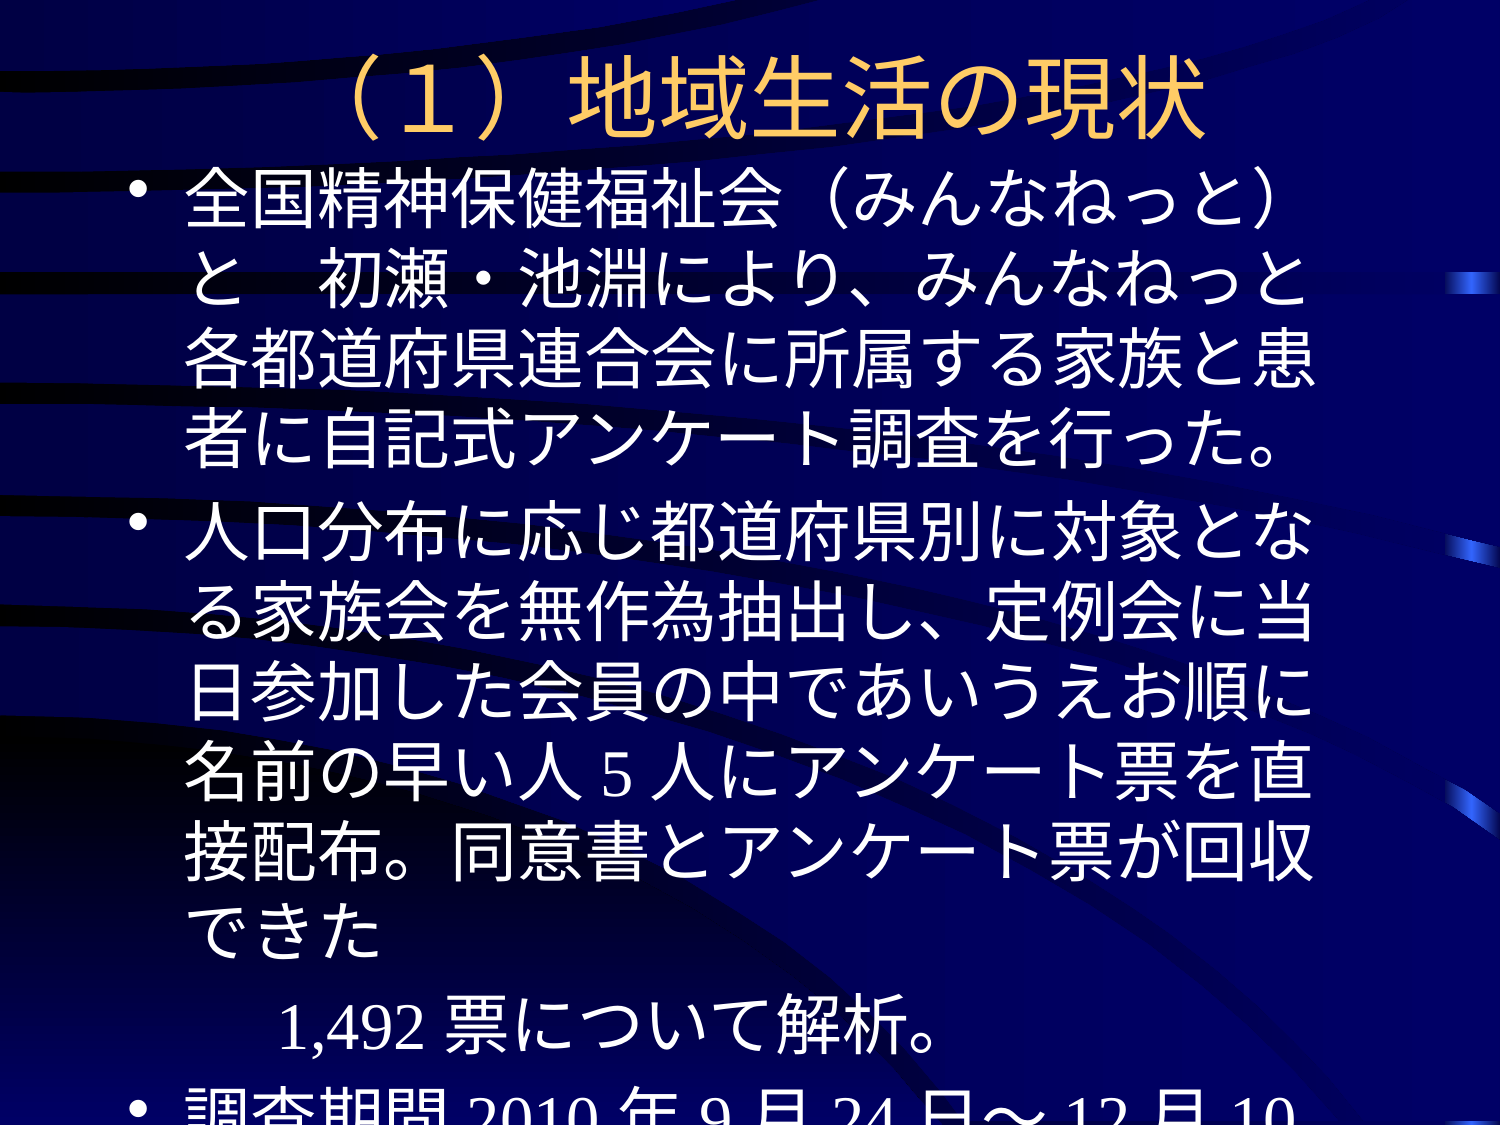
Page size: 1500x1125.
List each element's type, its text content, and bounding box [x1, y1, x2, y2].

title （１）地域生活の現状 [112, 42, 1388, 148]
list 全国精神保健福祉会（みんなねっと）と 初瀬・池淵により、みんなねっと各都道府県連合会に所属する家族と患者に自記式アンケート調査を行った。 人口分布に応じ都道府県別に対象となる家族会を無作為抽出し、定例会に当日参加した会員の中であいうえお順に名前の早い人5人にアンケート票を直接配布。同意書とアンケート票が回収できた 1,492票について解析。 調査期間2010年9月24日～12月10日。 [112, 148, 1388, 1001]
